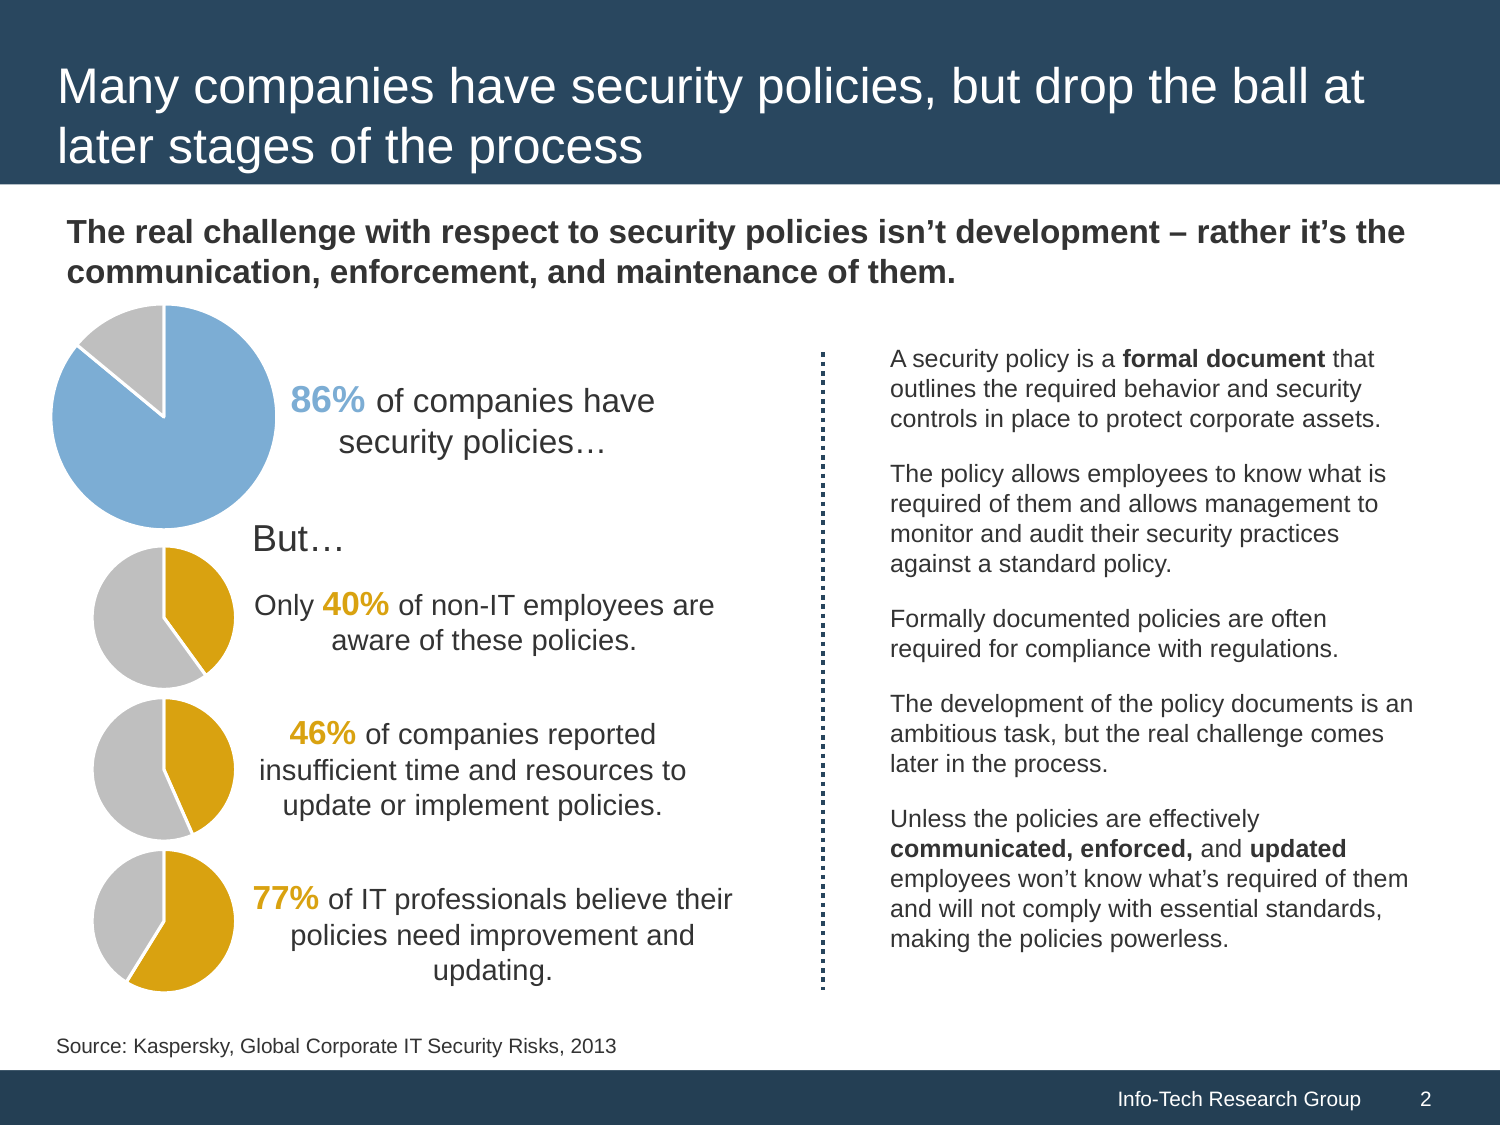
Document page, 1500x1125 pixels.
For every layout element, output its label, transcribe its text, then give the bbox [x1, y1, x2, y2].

text_box 77% of IT professionals believe their policies need improvement and updating. [281, 868, 749, 994]
chart [0, 298, 341, 535]
chart [51, 694, 277, 845]
title Many companies have security policies, but drop the ball at later stages of the process [41, 41, 1457, 187]
chart [51, 846, 277, 997]
text_box Source: Kaspersky, Global Corporate IT Security Risks, 2013 [41, 1024, 661, 1065]
text_box Only 40% of non-IT employees are aware of these policies. [281, 574, 741, 664]
chart [51, 542, 277, 693]
text_box 46% of companies reported insufficient time and resources to update or implement policies. [281, 703, 729, 829]
text_box A security policy is a formal document that outlines the required behavior and security controls in place to protect corporate assets. The policy allows employees to know what is required of them and allows management to monitor and audit their security practices against a standard policy. Formally documented policies are often required for compliance with regulations. The development of the policy documents is an ambitious task, but the real challenge comes later in the process. Unless the policies are effectively communicated, enforced, and updated employees won’t know what’s required of them and will not comply with essential standards, making the policies powerless. [875, 335, 1432, 960]
text_box 86% of companies have security policies… [344, 367, 729, 468]
text_box But… [280, 506, 528, 567]
list The real challenge with respect to security policies isn’t development – rather it’s the communication, enforcement, and maintenance of them. [51, 202, 1466, 312]
